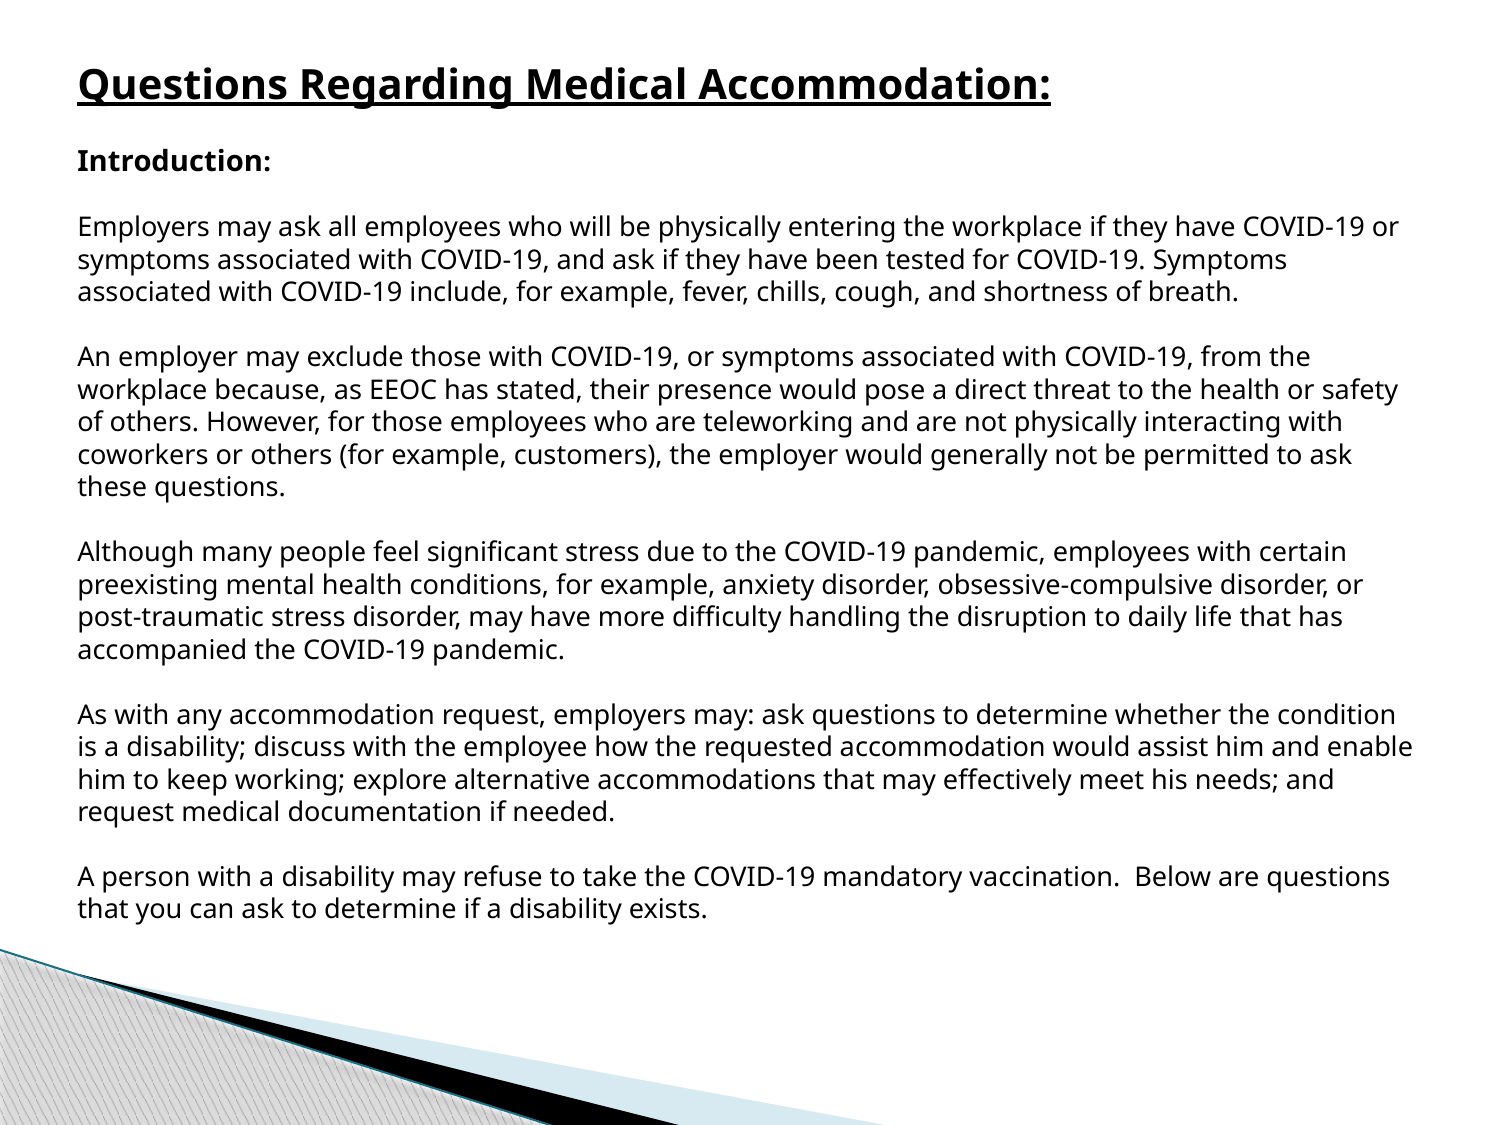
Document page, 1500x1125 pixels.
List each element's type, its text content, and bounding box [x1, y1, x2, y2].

text_box Questions Regarding Medical Accommodation: Introduction: Employers may ask all employees who will be physically entering the workplace if they have COVID-19 or symptoms associated with COVID-19, and ask if they have been tested for COVID-19. Symptoms associated with COVID-19 include, for example, fever, chills, cough, and shortness of breath. An employer may exclude those with COVID-19, or symptoms associated with COVID-19, from the workplace because, as EEOC has stated, their presence would pose a direct threat to the health or safety of others. However, for those employees who are teleworking and are not physically interacting with coworkers or others (for example, customers), the employer would generally not be permitted to ask these questions. Although many people feel significant stress due to the COVID-19 pandemic, employees with certain preexisting mental health conditions, for example, anxiety disorder, obsessive-compulsive disorder, or post-traumatic stress disorder, may have more difficulty handling the disruption to daily life that has accompanied the COVID-19 pandemic. As with any accommodation request, employers may: ask questions to determine whether the condition is a disability; discuss with the employee how the requested accommodation would assist him and enable him to keep working; explore alternative accommodations that may effectively meet his needs; and request medical documentation if needed. A person with a disability may refuse to take the COVID-19 mandatory vaccination. Below are questions that you can ask to determine if a disability exists. [62, 50, 1438, 997]
